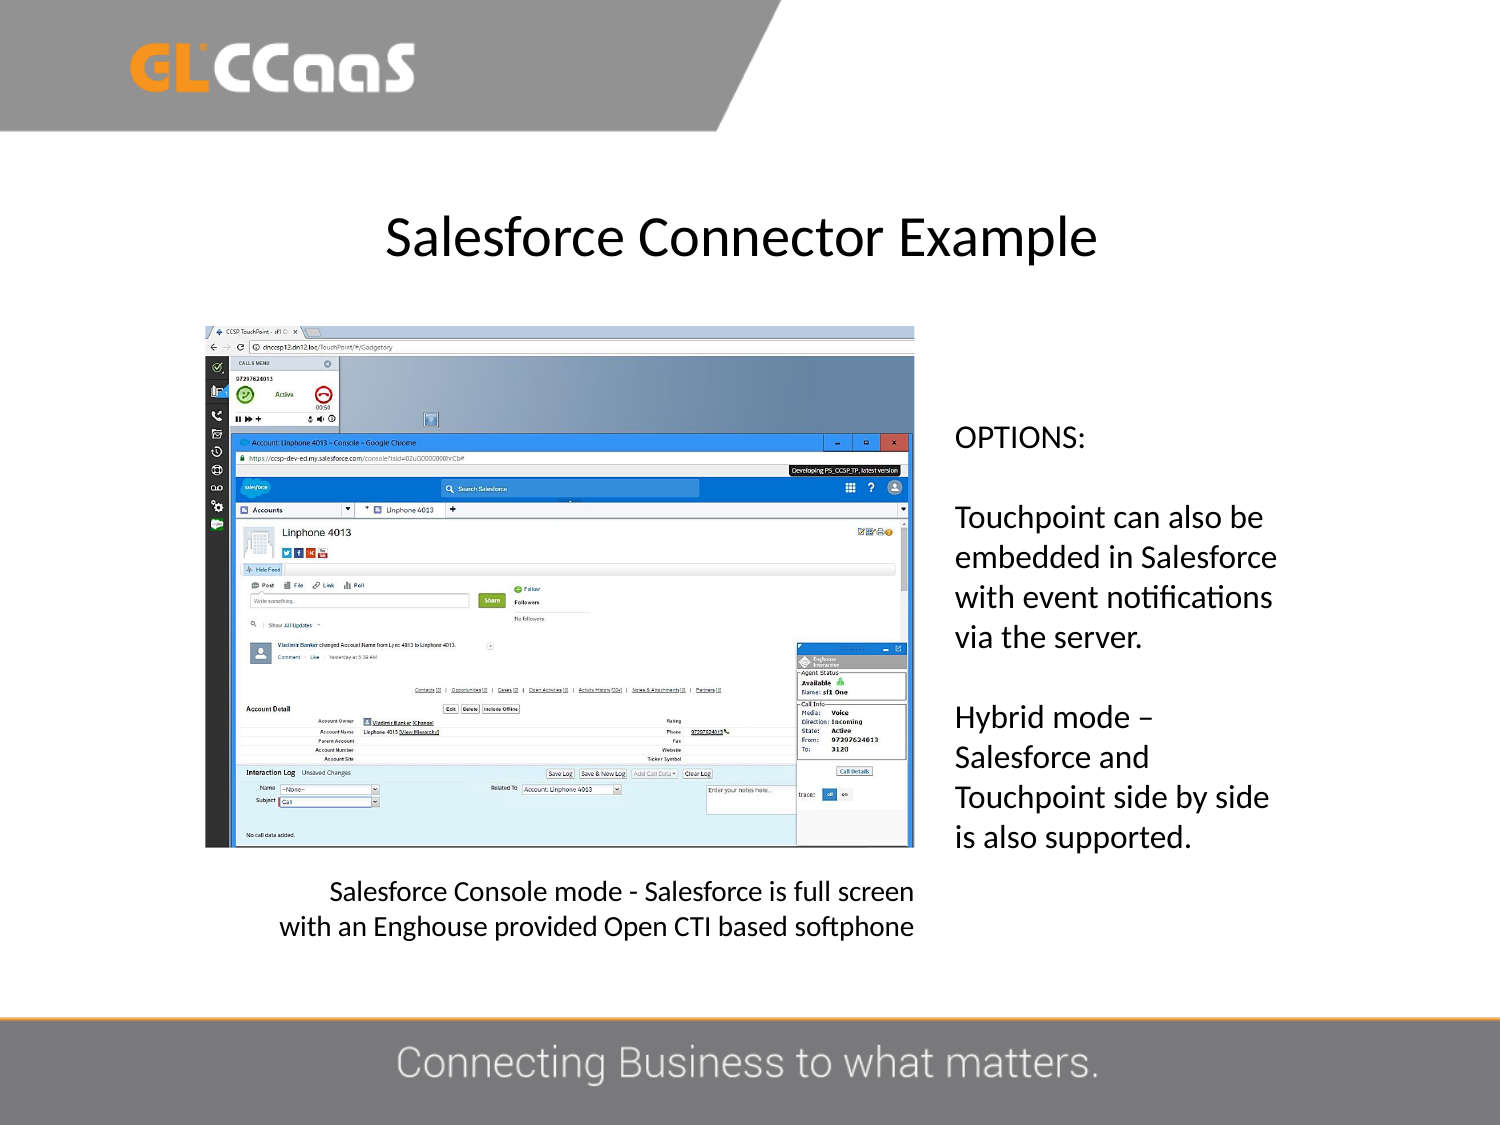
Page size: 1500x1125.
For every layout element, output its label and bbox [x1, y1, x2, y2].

picture [0, 0, 1500, 1125]
text_box [205, 326, 1295, 943]
